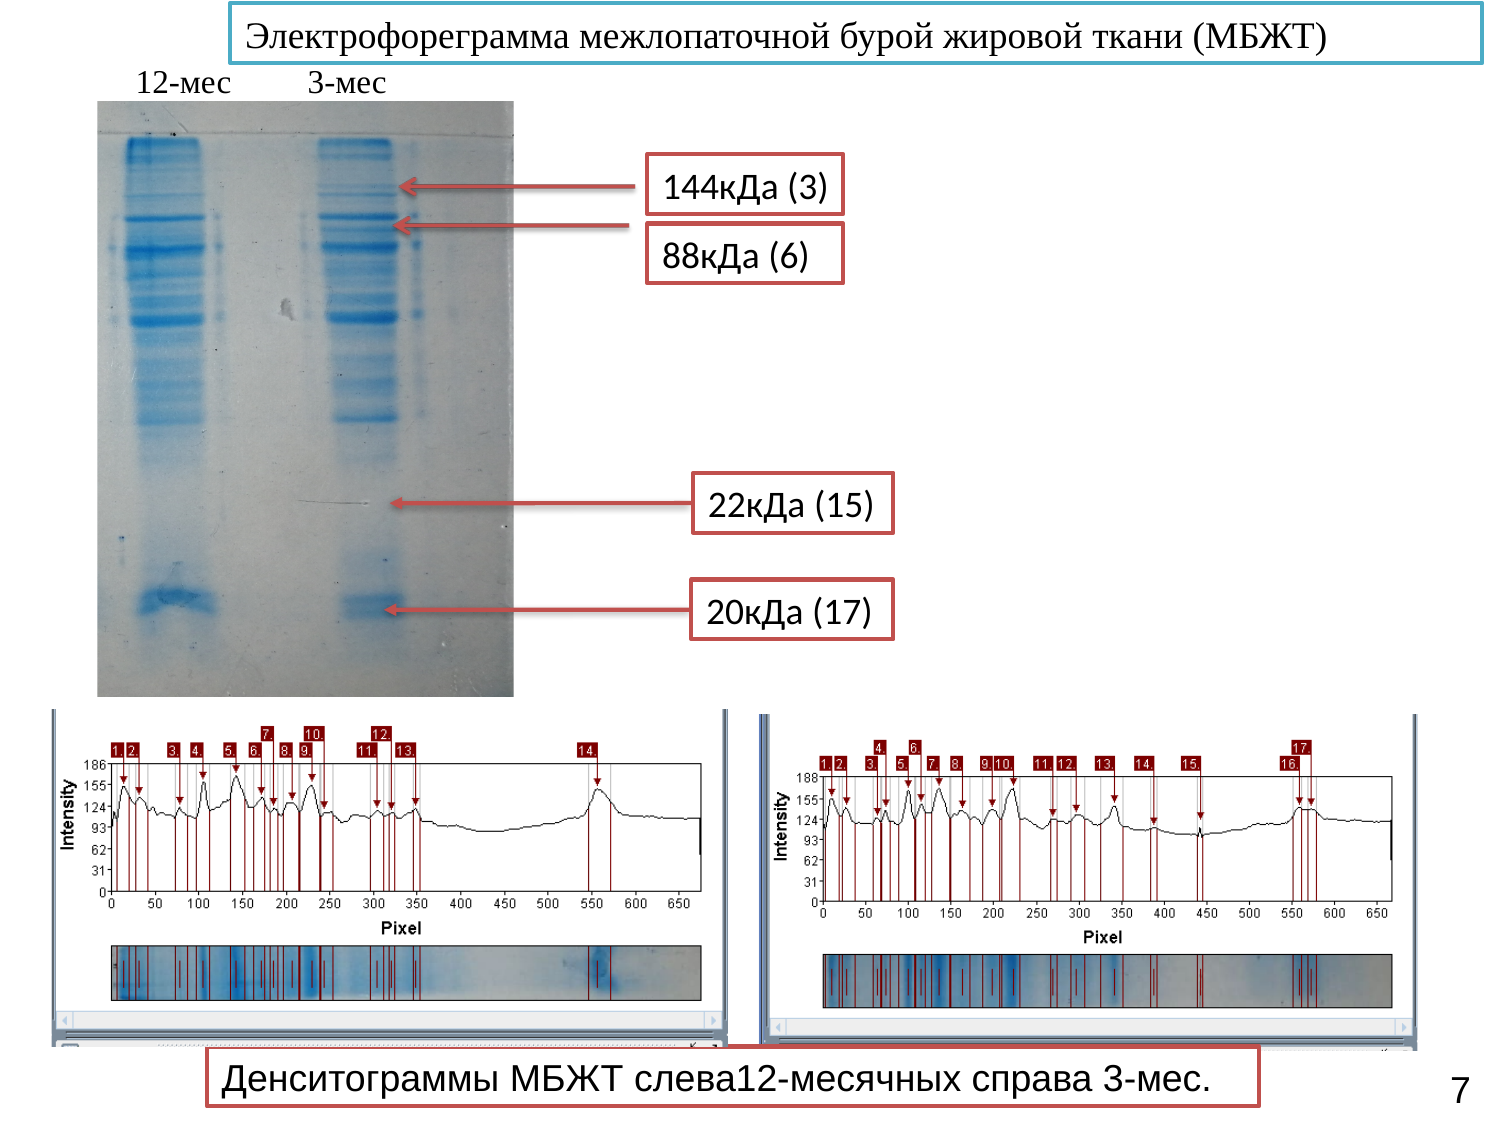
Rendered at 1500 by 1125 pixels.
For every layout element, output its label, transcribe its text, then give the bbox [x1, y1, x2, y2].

text_box 88кДа (6) [645, 221, 845, 285]
picture [97, 101, 642, 697]
text_box [519, 500, 691, 506]
text_box 7 [1435, 1058, 1486, 1119]
picture [51, 709, 729, 1047]
text_box Денситограммы МБЖТ слева12-месячных справа 3-мес. [205, 1044, 1261, 1108]
picture [758, 713, 1418, 1051]
text_box 22кДа (15) [691, 471, 895, 535]
text_box 12-мес 3-мес [120, 3, 491, 100]
text_box 144кДа (3) [645, 152, 845, 216]
text_box [519, 607, 689, 612]
text_box Электрофореграмма межлопаточной бурой жировой ткани (МБЖТ) [228, 1, 1484, 65]
text_box 20кДа (17) [689, 577, 895, 641]
